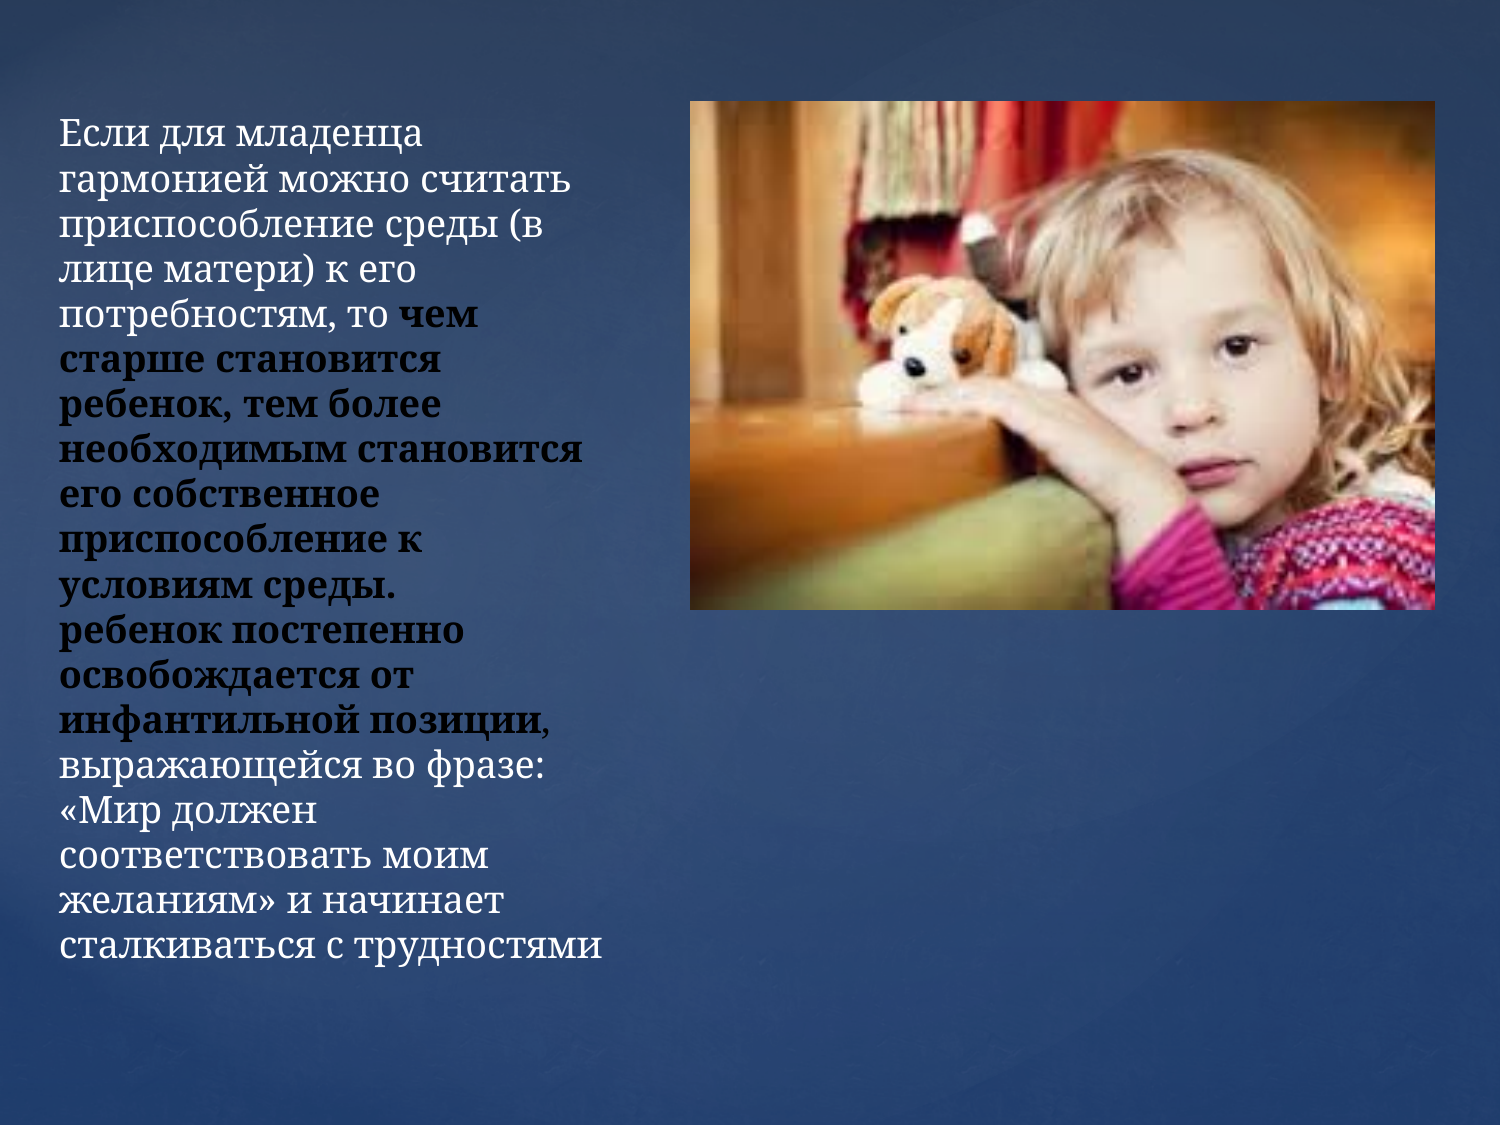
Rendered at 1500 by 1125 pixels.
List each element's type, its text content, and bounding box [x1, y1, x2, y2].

picture [690, 101, 1435, 611]
list Если для младенца гармонией можно считать приспособление среды (в лице матери) к его потребностям, то чем старше становится ребенок, тем более необходимым становится его собственное приспособление к условиям среды. ребенок постепенно освобождается от инфантильной позиции, выражающейся во фразе: «Мир должен соответствовать моим желаниям» и начинает сталкиваться с трудностями [41, 101, 621, 1000]
